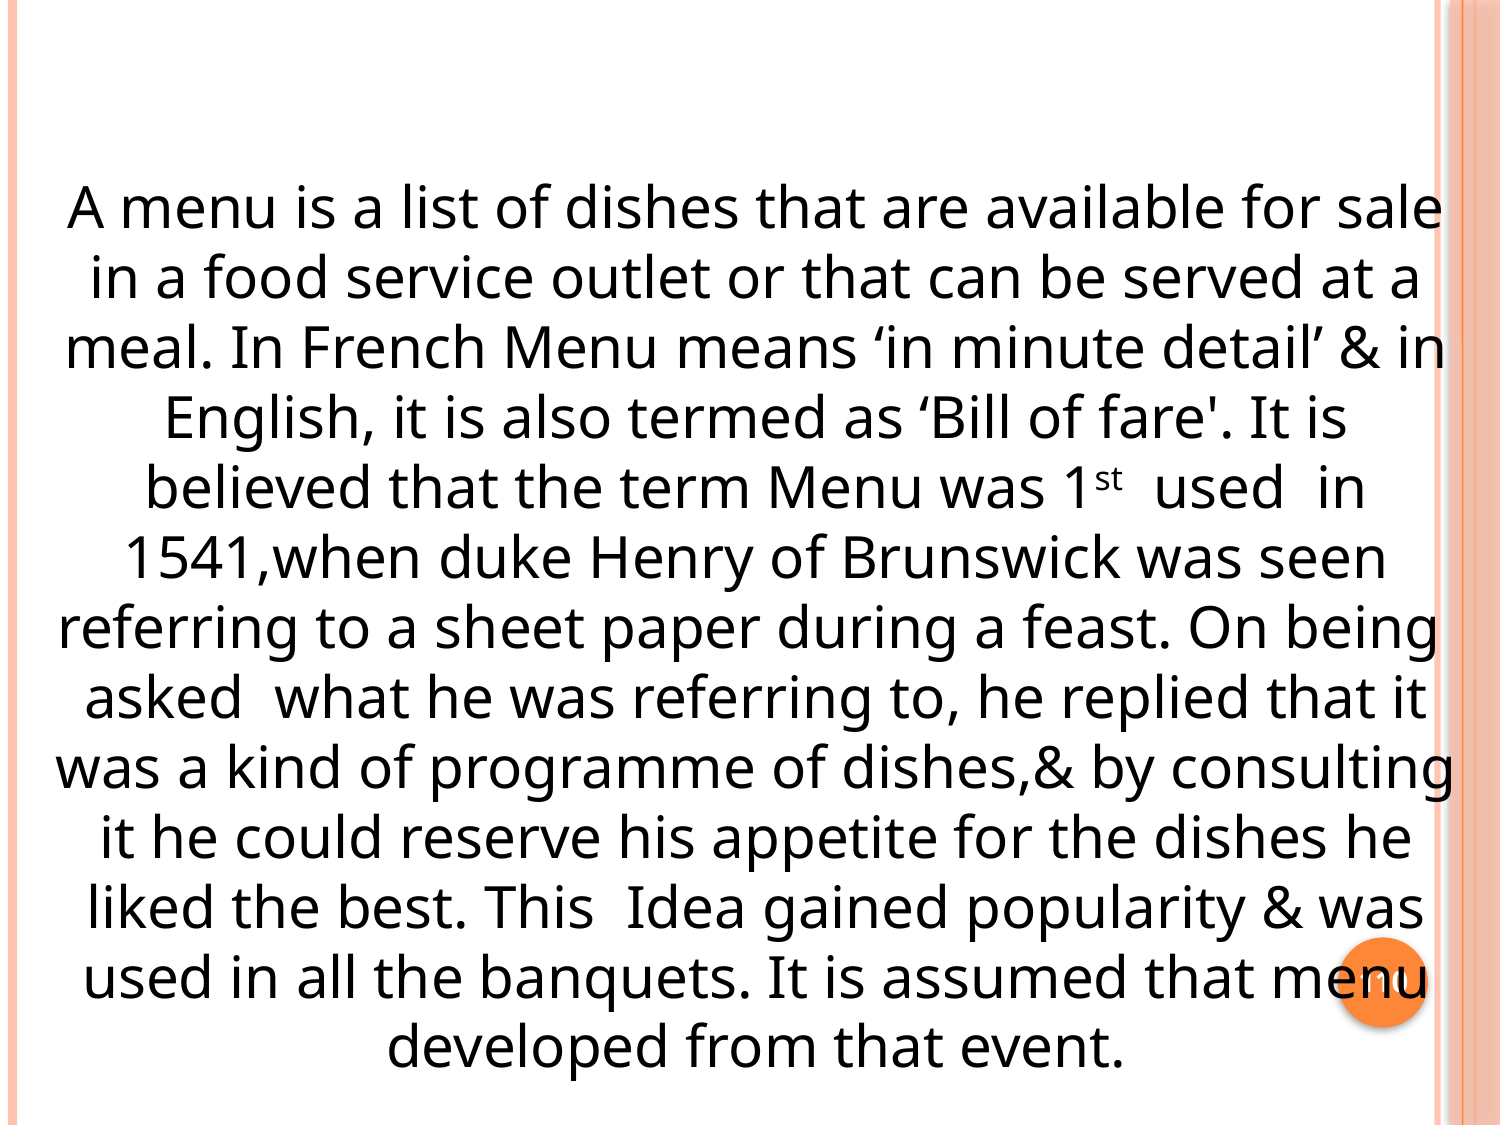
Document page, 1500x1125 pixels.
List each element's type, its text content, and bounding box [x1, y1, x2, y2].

text_box A menu is a list of dishes that are available for sale in a food service outlet or that can be served at a meal. In French Menu means ‘in minute detail’ & in English, it is also termed as ‘Bill of fare'. It is believed that the term Menu was 1st used in 1541,when duke Henry of Brunswick was seen referring to a sheet paper during a feast. On being asked what he was referring to, he replied that it was a kind of programme of dishes,& by consulting it he could reserve his appetite for the dishes he liked the best. This Idea gained popularity & was used in all the banquets. It is assumed that menu developed from that event. [37, 162, 1475, 1087]
